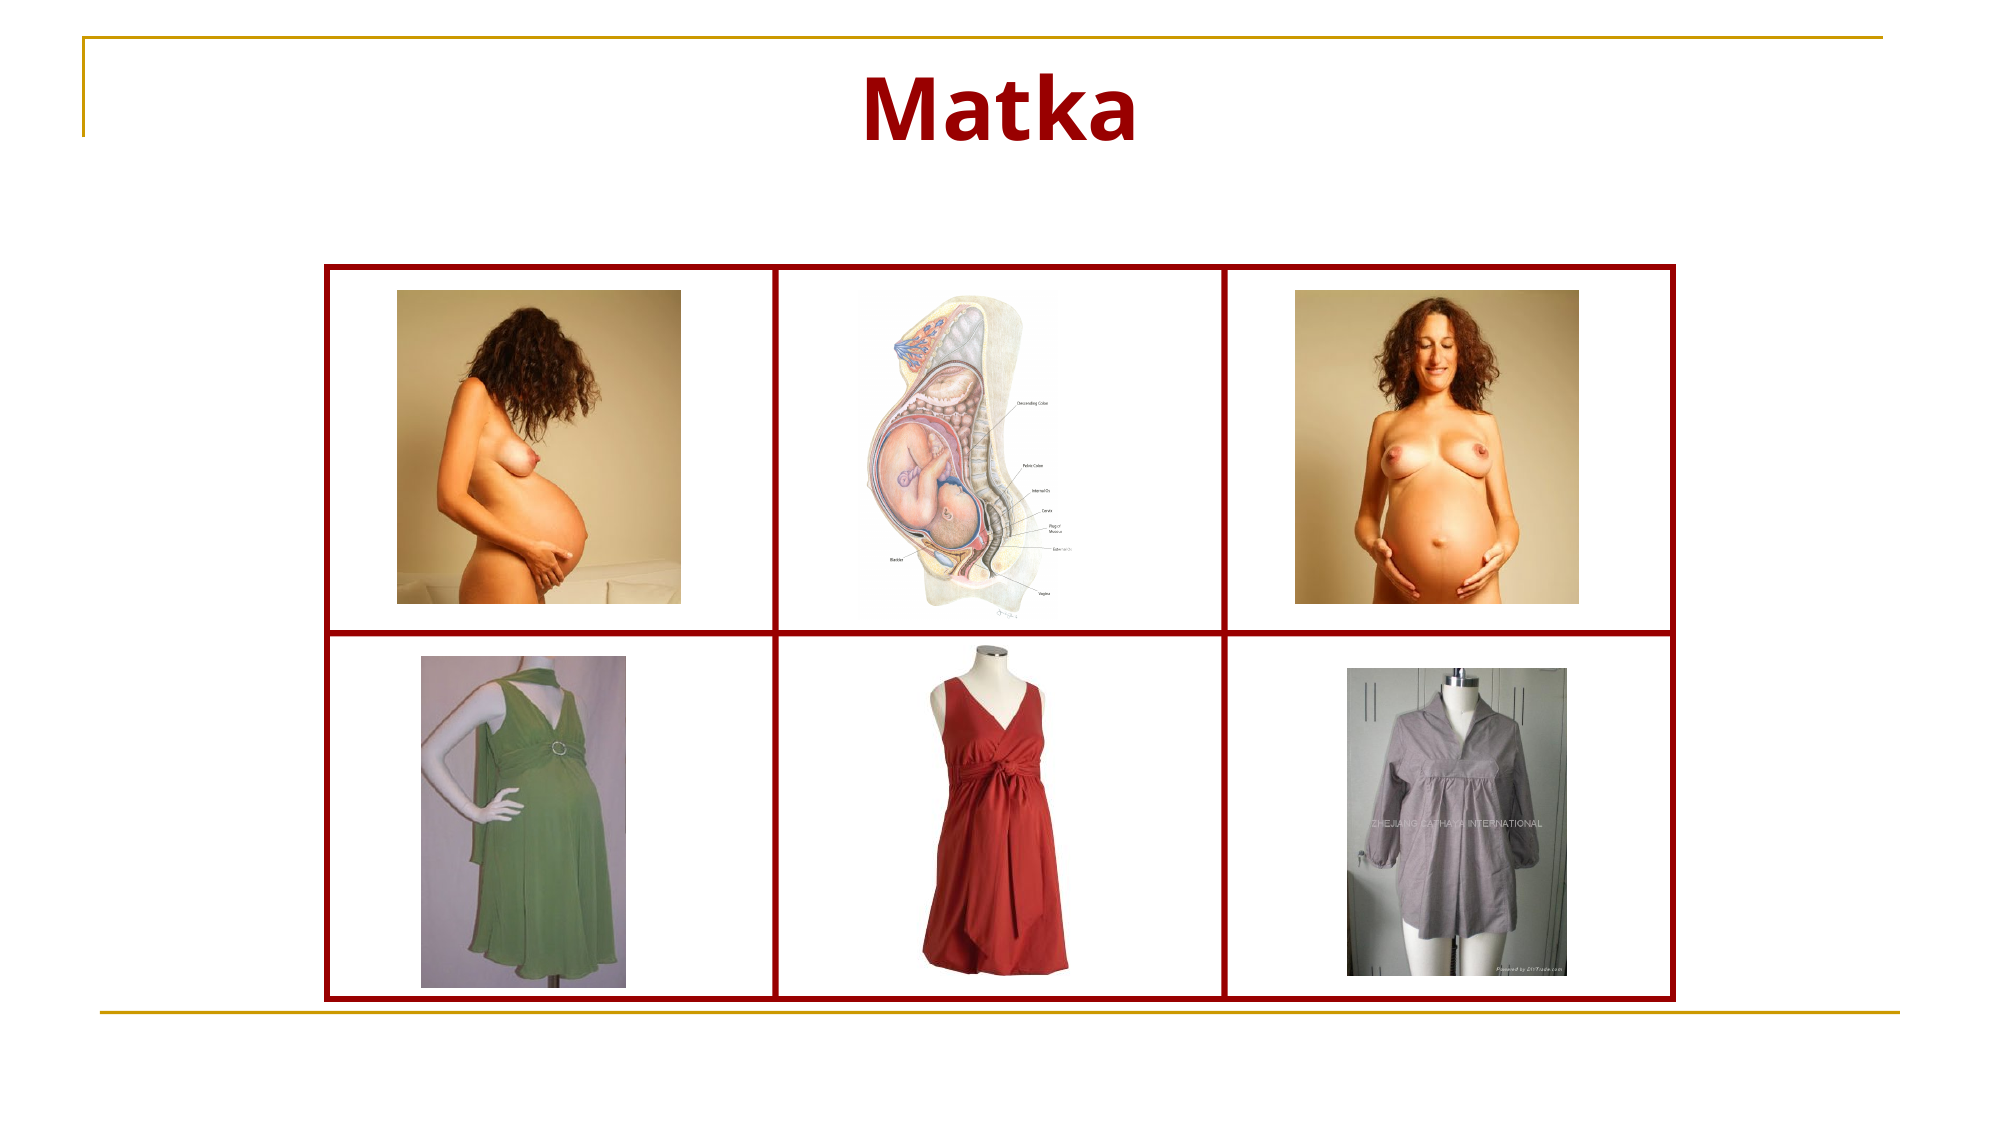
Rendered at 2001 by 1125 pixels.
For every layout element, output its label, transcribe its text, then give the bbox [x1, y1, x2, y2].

picture [421, 656, 626, 988]
picture [1347, 668, 1567, 976]
picture [870, 645, 1120, 976]
text_box [776, 267, 1224, 633]
text_box [326, 267, 775, 633]
picture [397, 290, 681, 604]
text_box [1225, 267, 1674, 633]
text_box [776, 634, 1224, 1000]
title Matka [99, 45, 1900, 233]
picture [1295, 290, 1579, 604]
text_box [1225, 634, 1674, 1000]
picture [858, 290, 1072, 620]
text_box [326, 634, 775, 1000]
